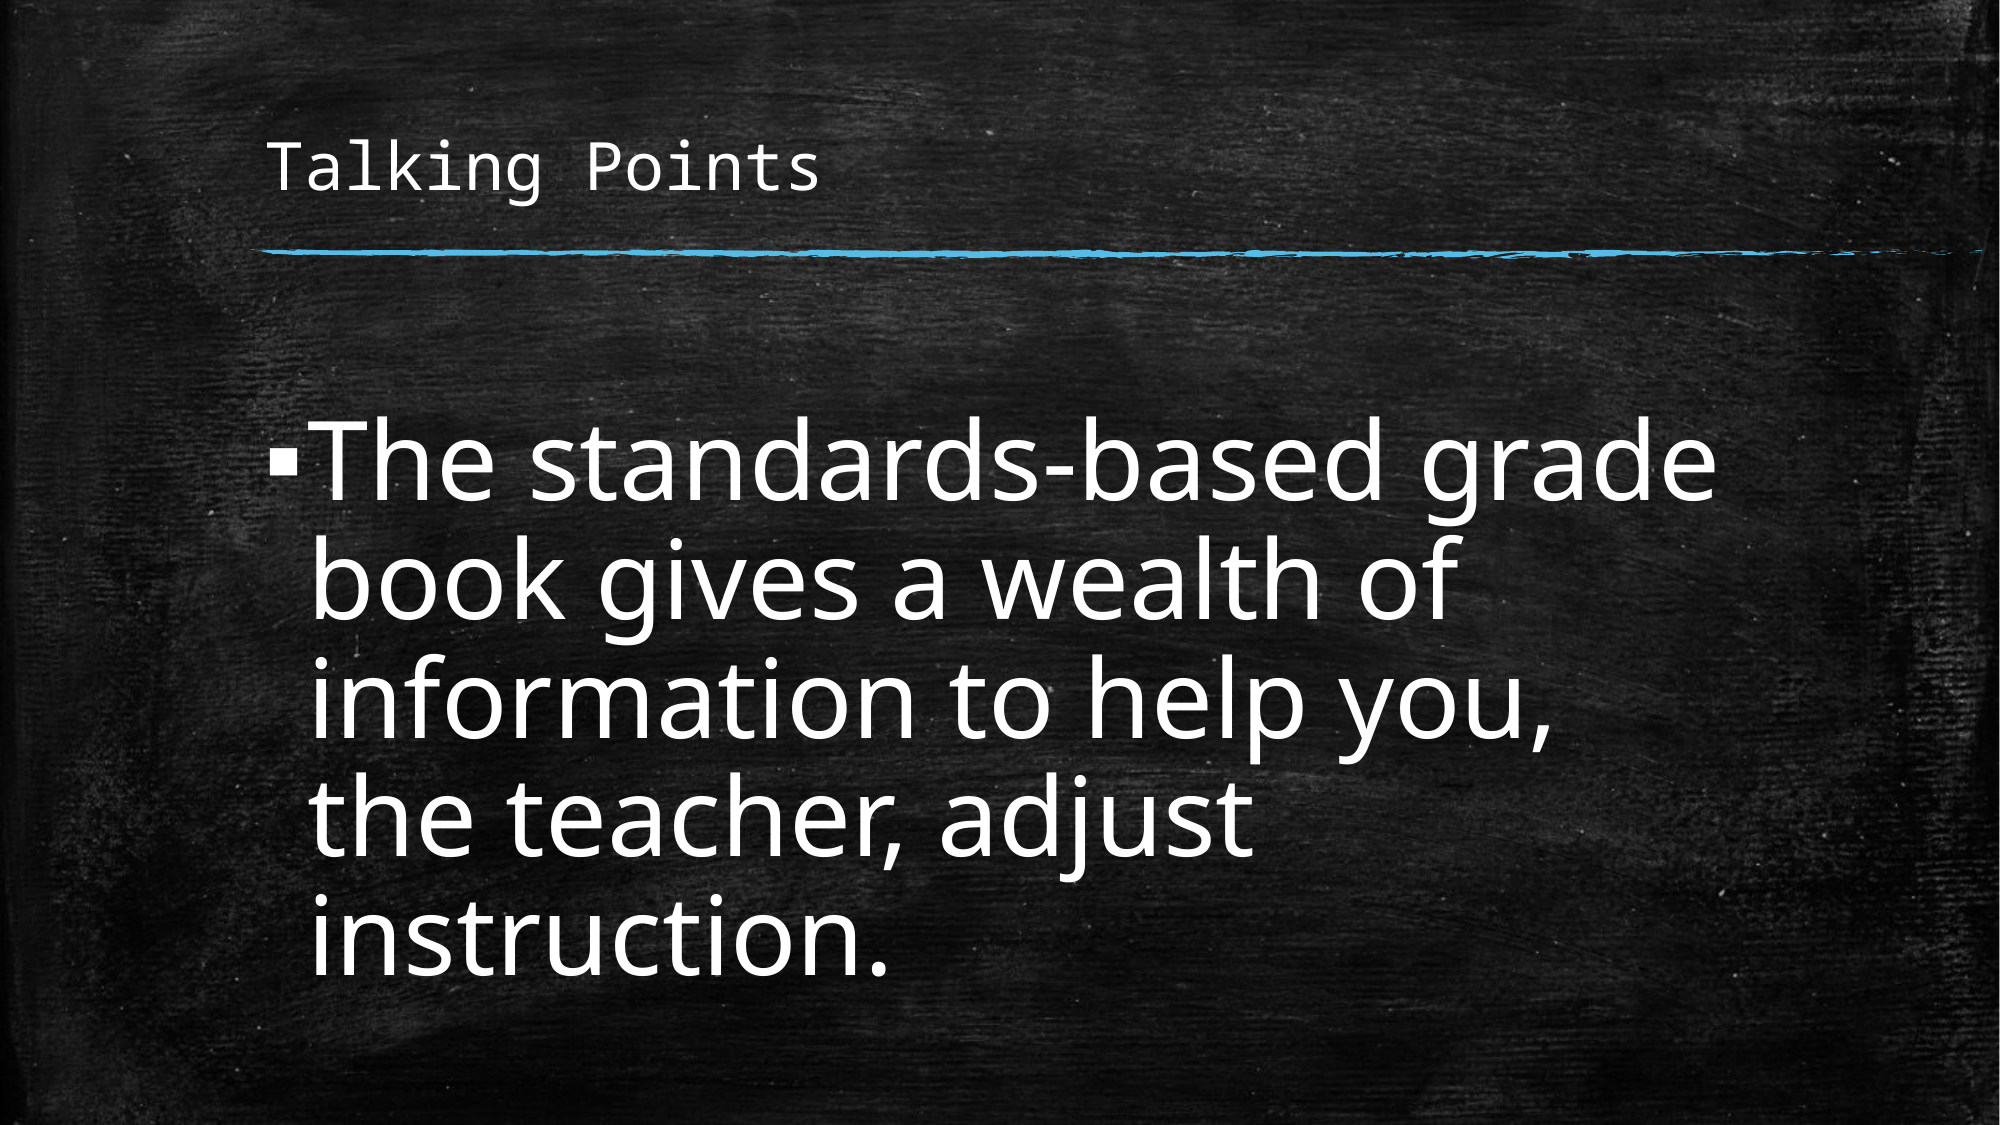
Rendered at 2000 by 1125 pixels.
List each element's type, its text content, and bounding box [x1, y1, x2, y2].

list The standards-based grade book gives a wealth of information to help you, the teacher, adjust instruction. [249, 312, 1750, 1013]
title Talking Points [249, 45, 1750, 213]
